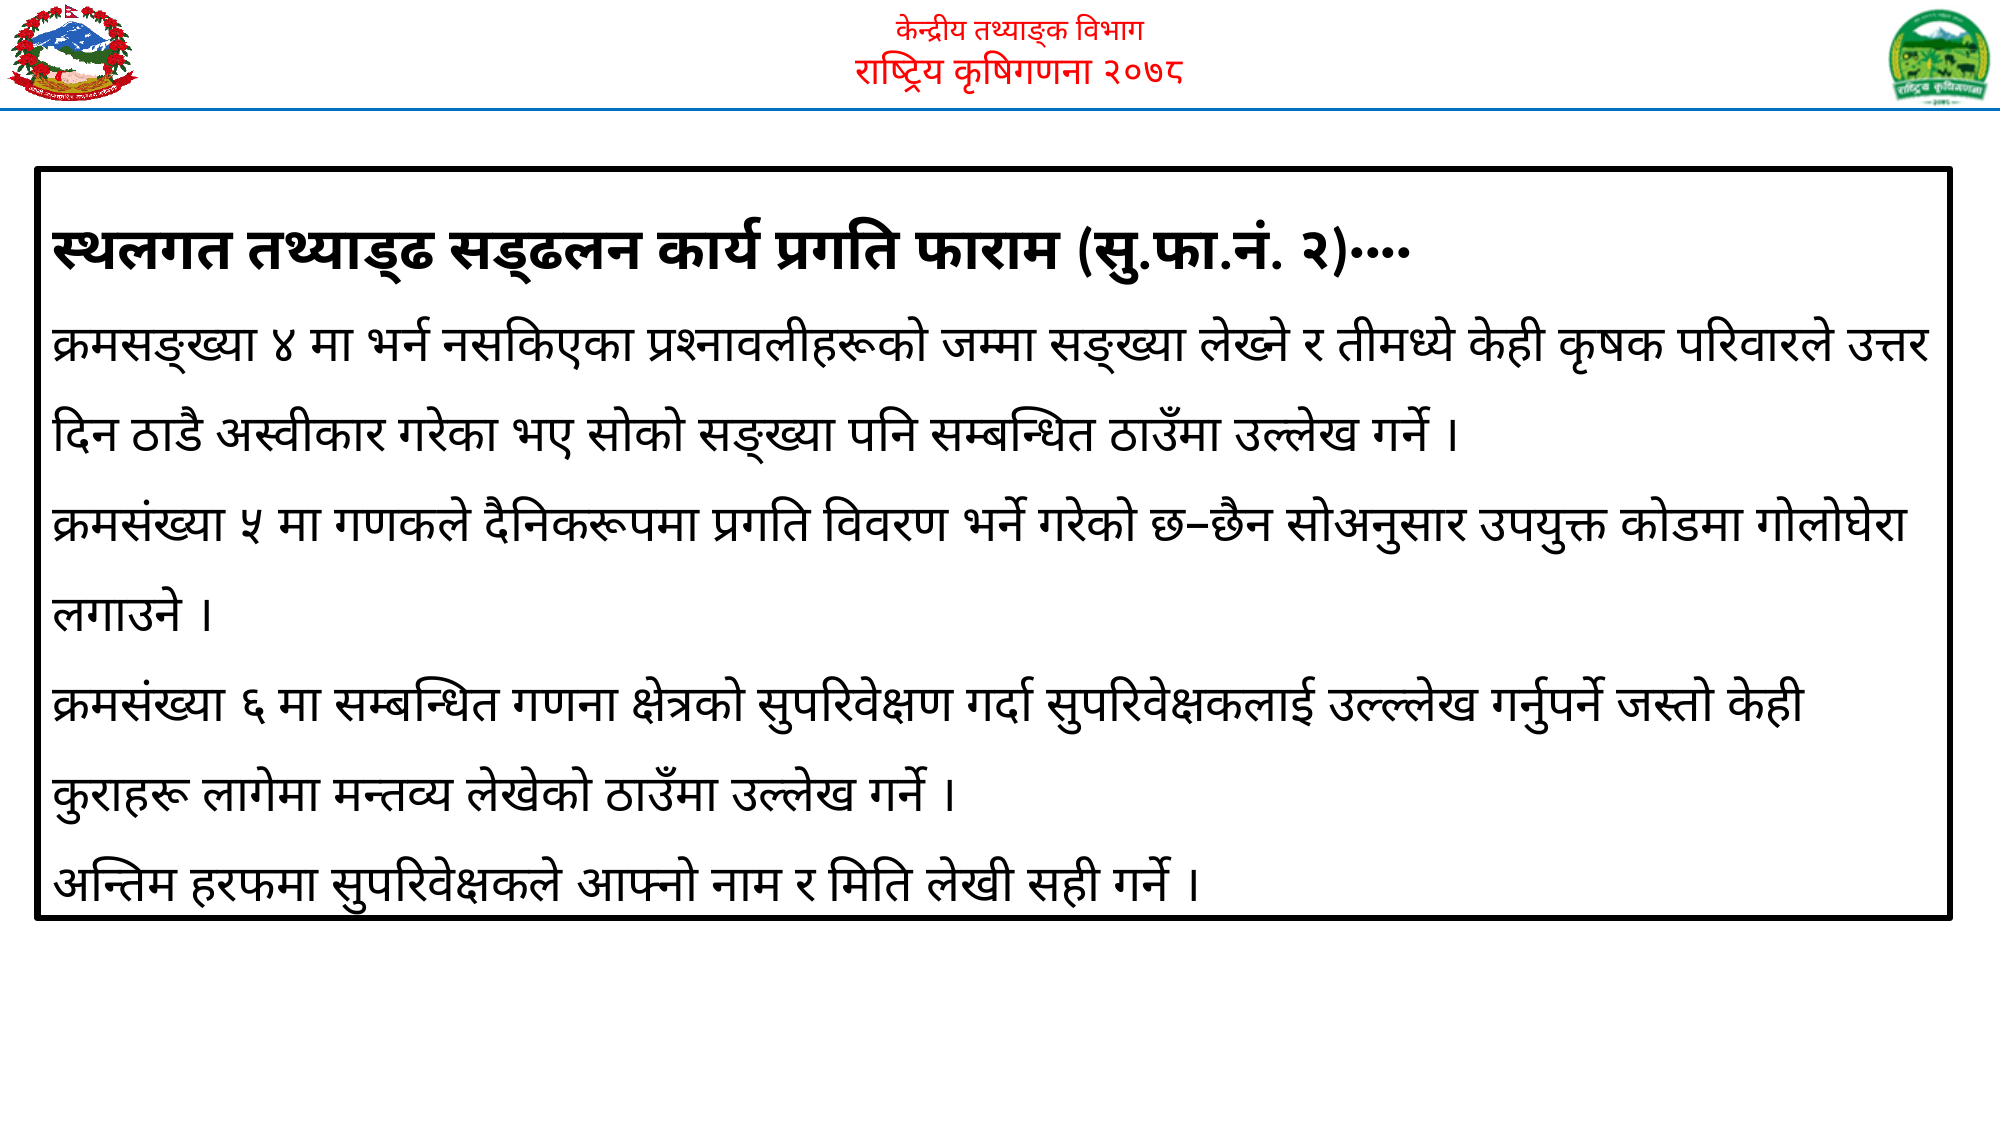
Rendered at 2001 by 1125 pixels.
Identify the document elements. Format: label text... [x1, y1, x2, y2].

picture [1887, 4, 1993, 108]
text_box स्थलगत तथ्याड्ढ सड्ढलन कार्य प्रगति फाराम (सु.फा.नं. २)···· क्रमसङ्ख्या ४ मा भर्न नसकिएका प्रश्नावलीहरूको जम्मा सङ्ख्या लेख्ने र तीमध्ये केही कृषक परिवारले उत्तर दिन ठाडै अस्वीकार गरेका भए सोको सङ्ख्या पनि सम्बन्धित ठाउँमा उल्लेख गर्ने । क्रमसंख्या ५ मा गणकले दैनिकरूपमा प्रगति विवरण भर्ने गरेको छ–छैन सोअनुसार उपयुक्त कोडमा गोलोघेरा लगाउने । क्रमसंख्या ६ मा सम्बन्धित गणना क्षेत्रको सुपरिवेक्षण गर्दा सुपरिवेक्षकलाई उल्ल्लेख गर्नुपर्ने जस्तो केही कुराहरू लागेमा मन्तव्य लेखेको ठाउँमा उल्लेख गर्ने । अन्तिम हरफमा सुपरिवेक्षकले आफ्नो नाम र मिति लेखी सही गर्ने । [37, 168, 1950, 919]
picture [7, 4, 138, 101]
